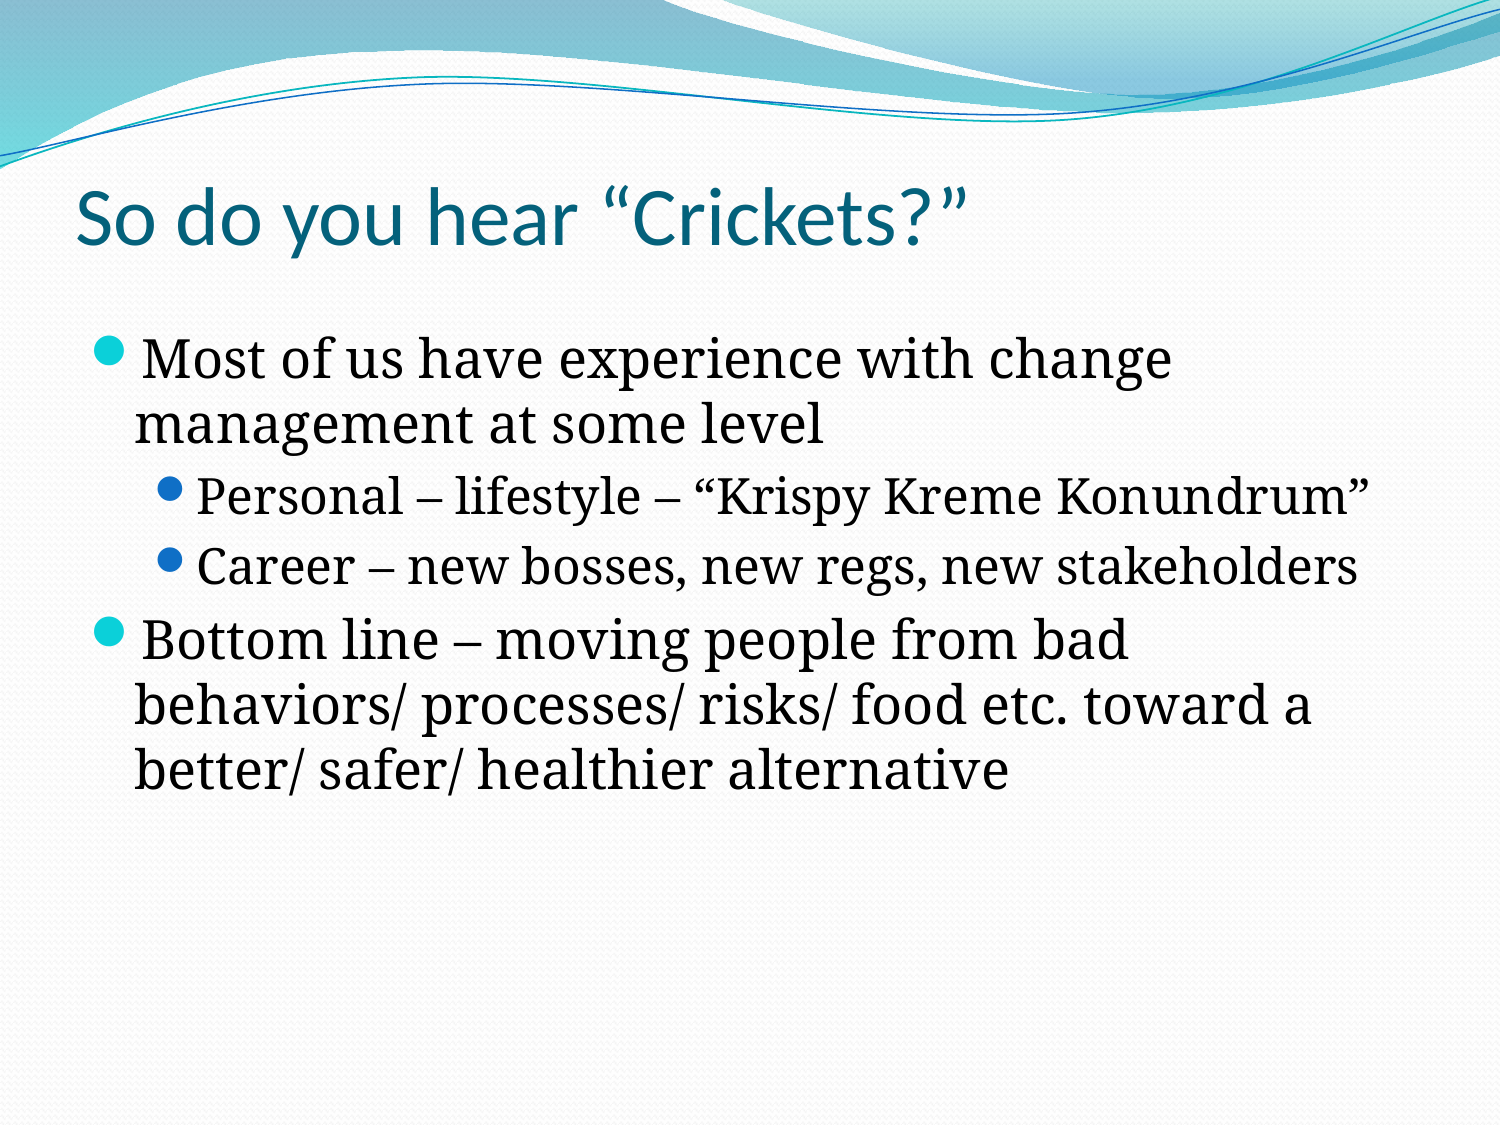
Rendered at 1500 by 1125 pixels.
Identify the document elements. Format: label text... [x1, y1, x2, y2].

list Most of us have experience with change management at some level Personal – lifestyle – “Krispy Kreme Konundrum” Career – new bosses, new regs, new stakeholders Bottom line – moving people from bad behaviors/ processes/ risks/ food etc. toward a better/ safer/ healthier alternative [75, 317, 1425, 1038]
title So do you hear “Crickets?” [75, 75, 1425, 263]
